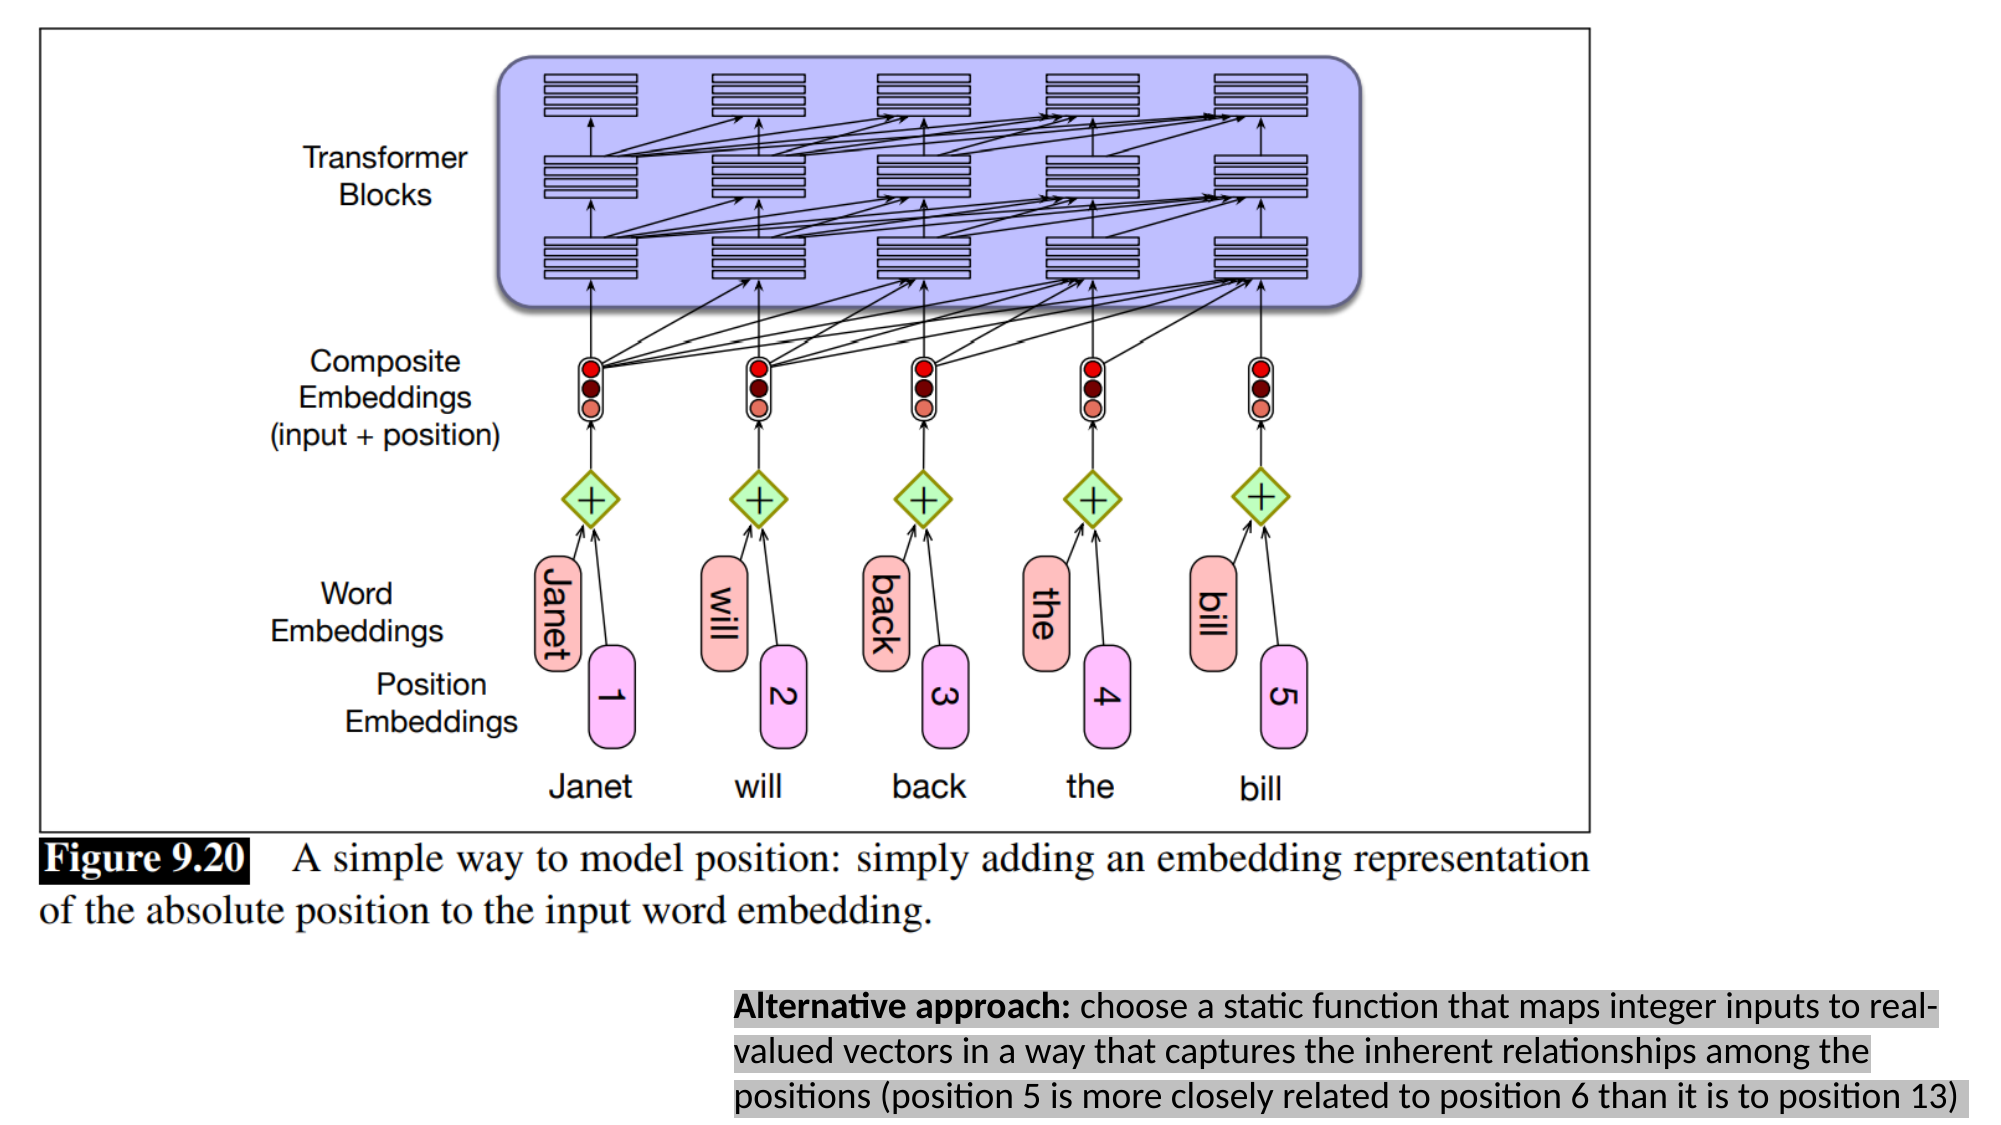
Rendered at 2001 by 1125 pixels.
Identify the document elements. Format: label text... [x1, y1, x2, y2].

picture [13, 0, 1613, 952]
text_box Alternative approach: choose a static function that maps integer inputs to real-valued vectors in a way that captures the inherent relationships among the positions (position 5 is more closely related to position 6 than it is to position 13) [718, 973, 2000, 1124]
